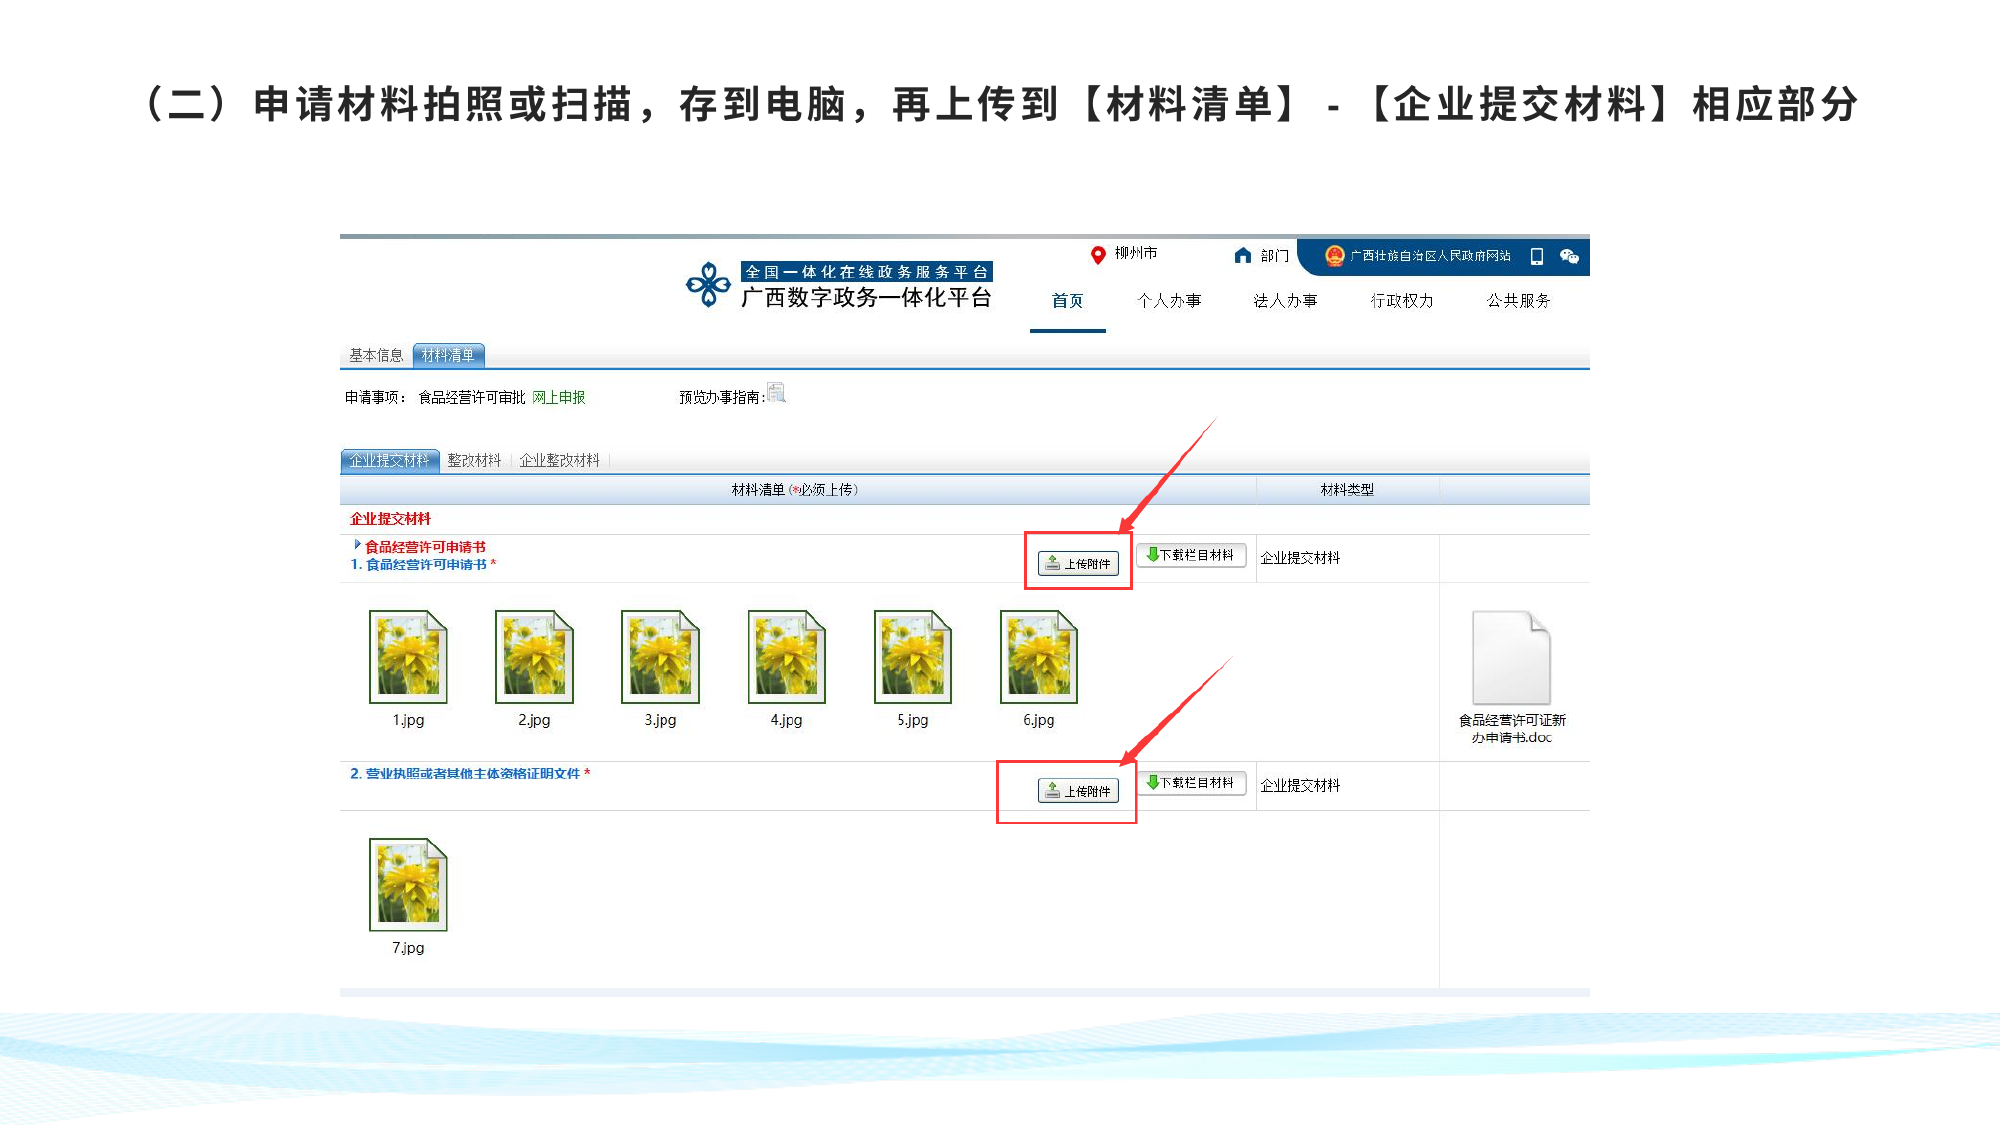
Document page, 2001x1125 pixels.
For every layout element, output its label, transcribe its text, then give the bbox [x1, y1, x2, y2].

picture [0, 1013, 2000, 1125]
title （二）申请材料拍照或扫描，存到电脑，再上传到【材料清单】-【企业提交材料】相应部分 [109, 72, 1891, 146]
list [340, 234, 1590, 997]
